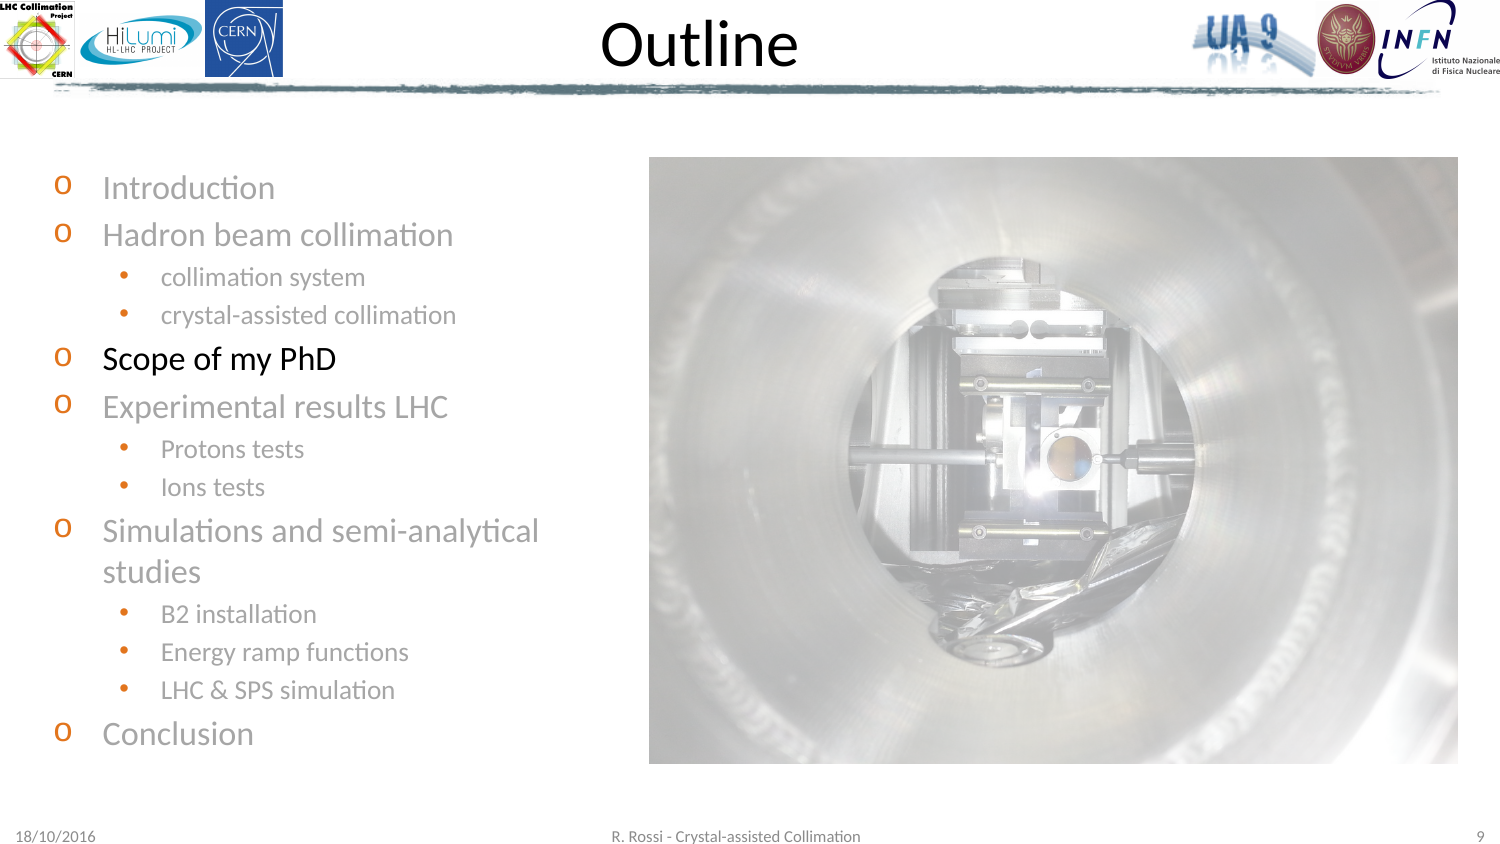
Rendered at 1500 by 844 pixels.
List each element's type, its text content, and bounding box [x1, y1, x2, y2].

slide_number 9 [1149, 826, 1500, 844]
picture [1425, 0, 1500, 79]
picture [648, 157, 1458, 765]
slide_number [0, 826, 323, 844]
footer R. Rossi - Crystal-assisted Collimation [323, 826, 1149, 844]
title Outline [75, 0, 1425, 80]
picture [0, 1, 75, 84]
list Introduction Hadron beam collimation collimation system crystal-assisted collimation Scope of my PhD Experimental results LHC Protons tests Ions tests Simulations and semi-analytical studies B2 installation Energy ramp functions LHC & SPS simulation Conclusion [37, 157, 646, 764]
